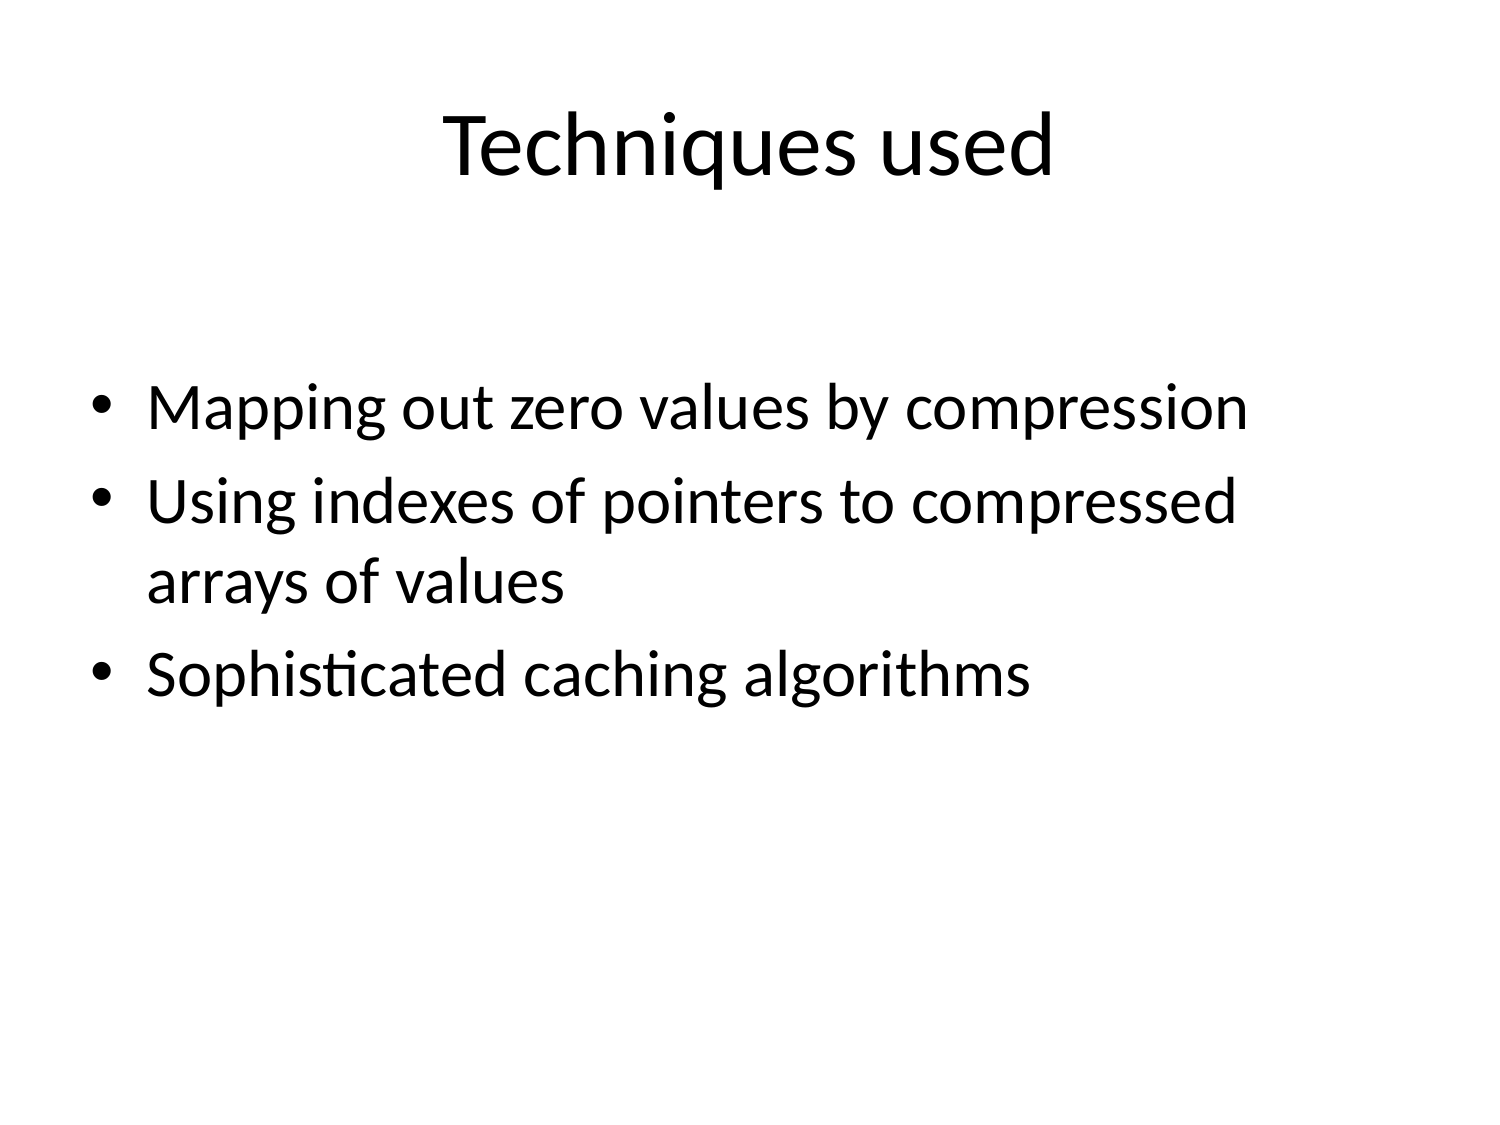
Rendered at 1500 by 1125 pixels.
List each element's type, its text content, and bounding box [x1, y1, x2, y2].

title Techniques used [75, 45, 1425, 233]
list Mapping out zero values by compression Using indexes of pointers to compressed arrays of values Sophisticated caching algorithms [75, 262, 1425, 1005]
